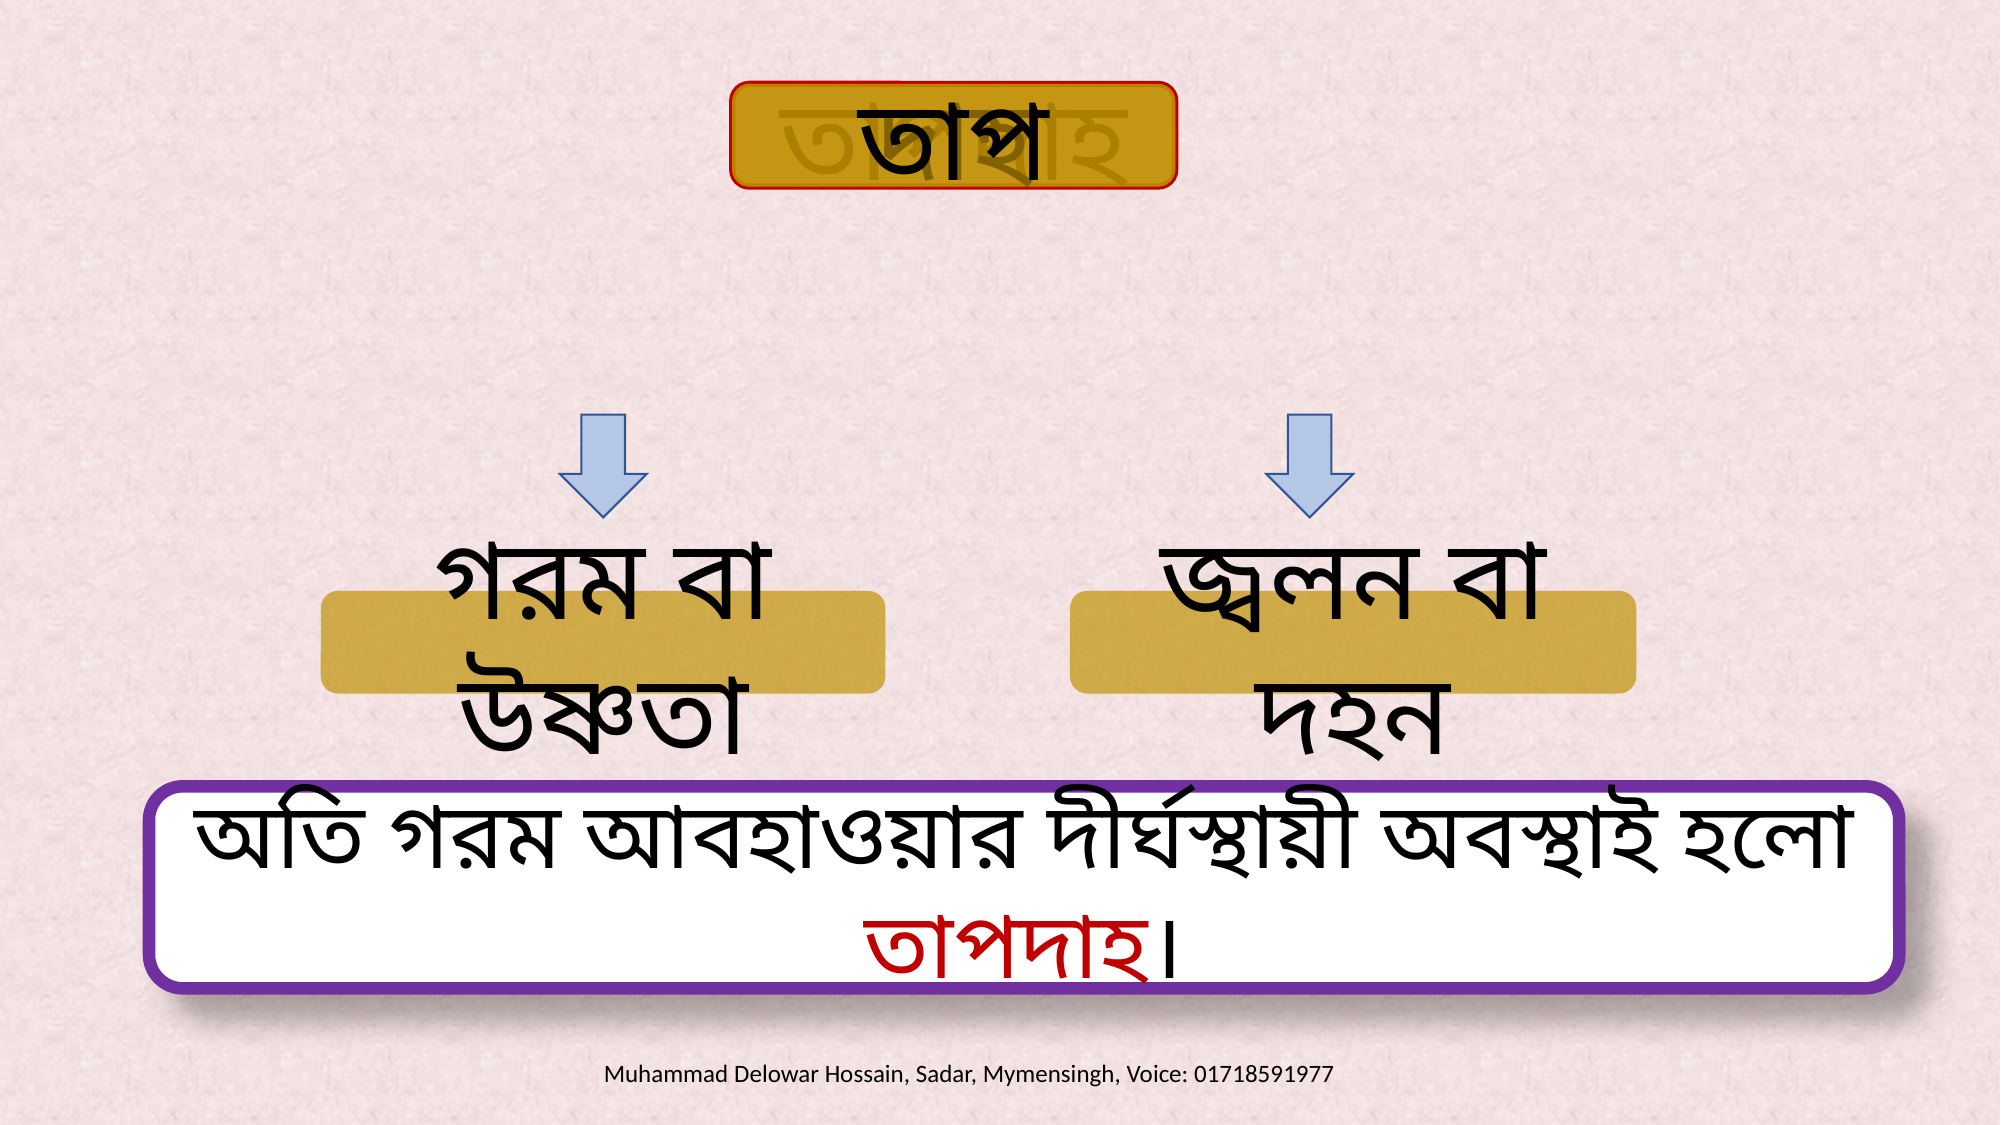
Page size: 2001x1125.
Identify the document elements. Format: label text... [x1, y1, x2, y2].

text_box তাপ [731, 82, 1177, 188]
text_box [1263, 413, 1356, 519]
text_box গরম বা উষ্ণতা [319, 589, 887, 695]
text_box [557, 413, 650, 519]
text_box জ্বলন বা দহন [1068, 589, 1638, 695]
text_box অতি গরম আবহাওয়ার দীর্ঘস্থায়ী অবস্থাই হলো তাপদাহ। [147, 785, 1901, 990]
